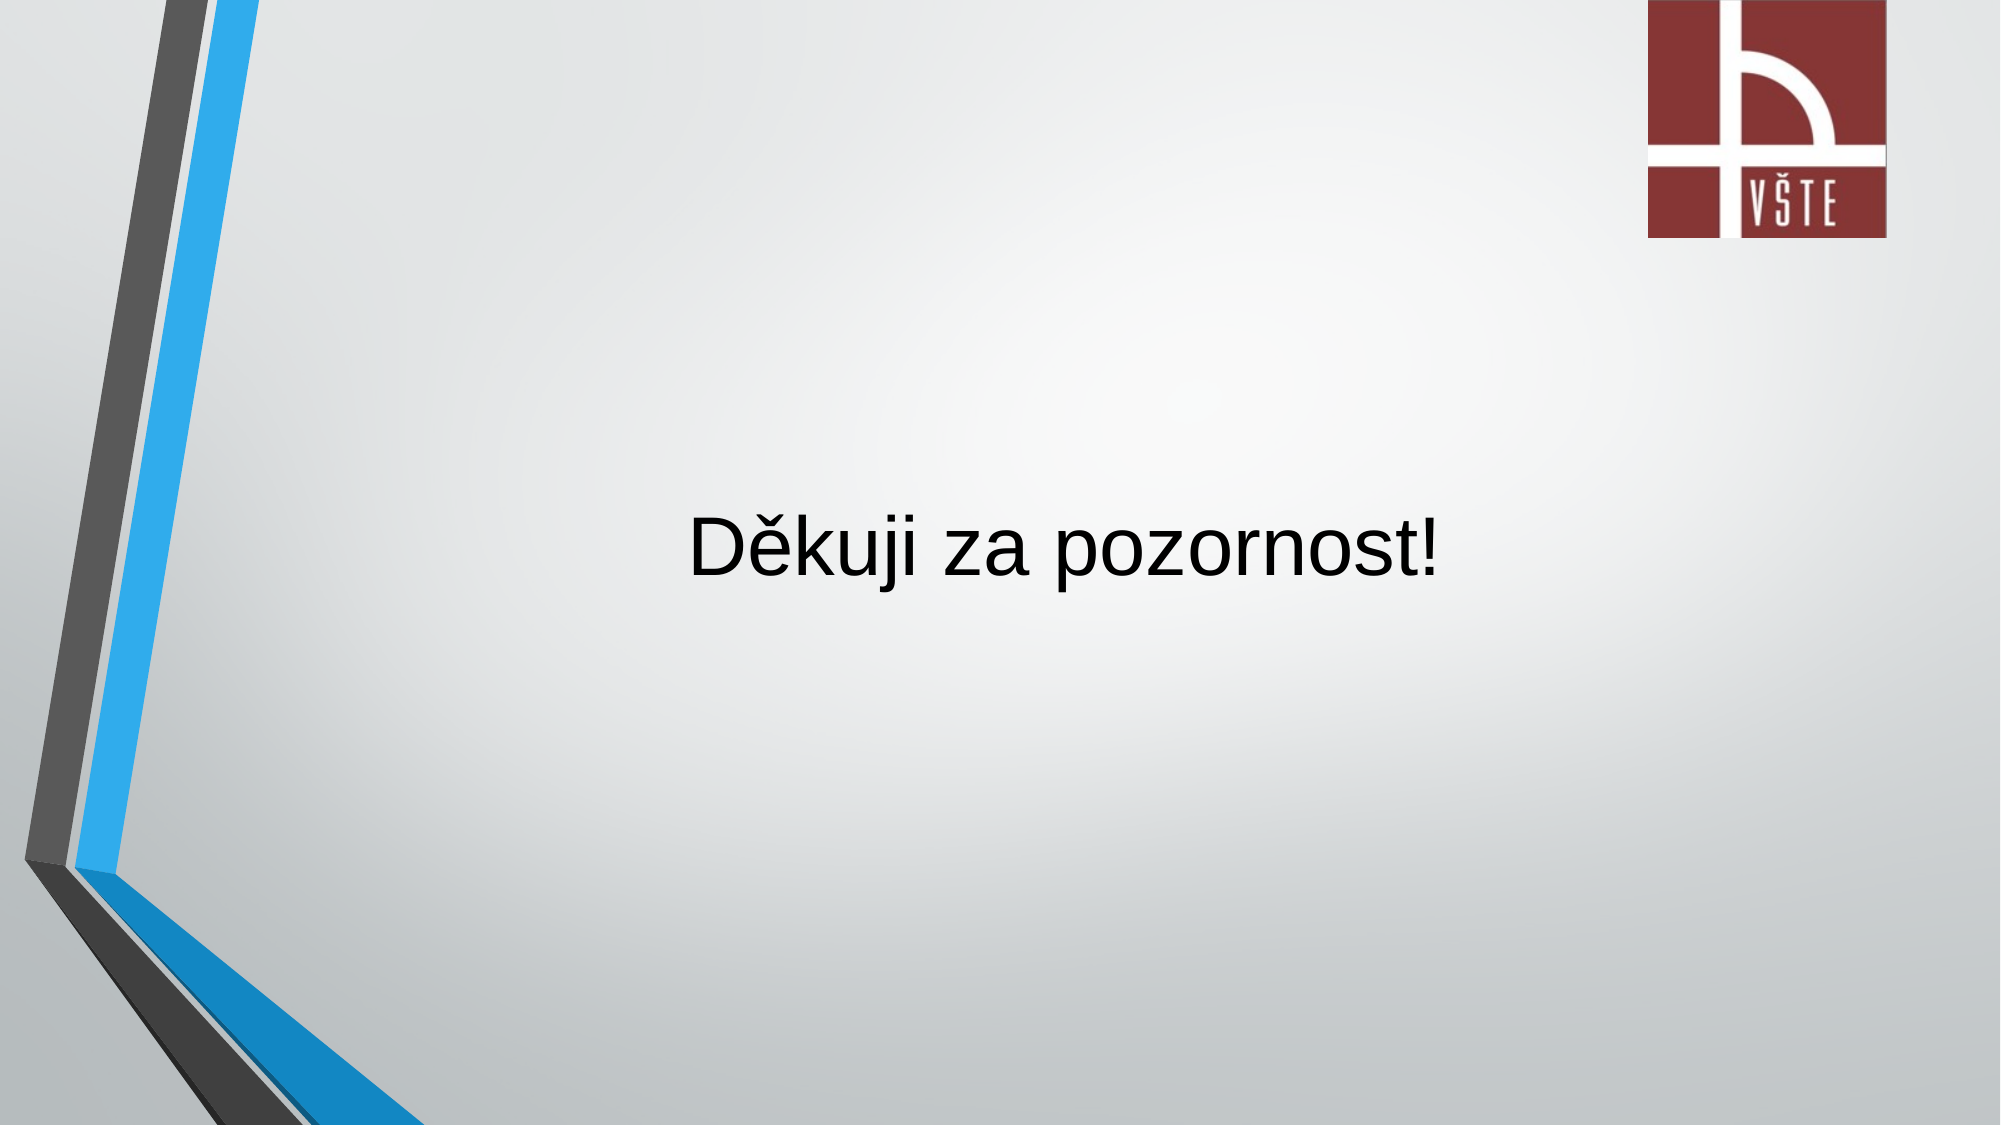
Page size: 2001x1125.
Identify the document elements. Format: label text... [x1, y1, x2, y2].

title Děkuji za pozornost! [243, 398, 1887, 686]
picture [1647, 0, 1888, 238]
